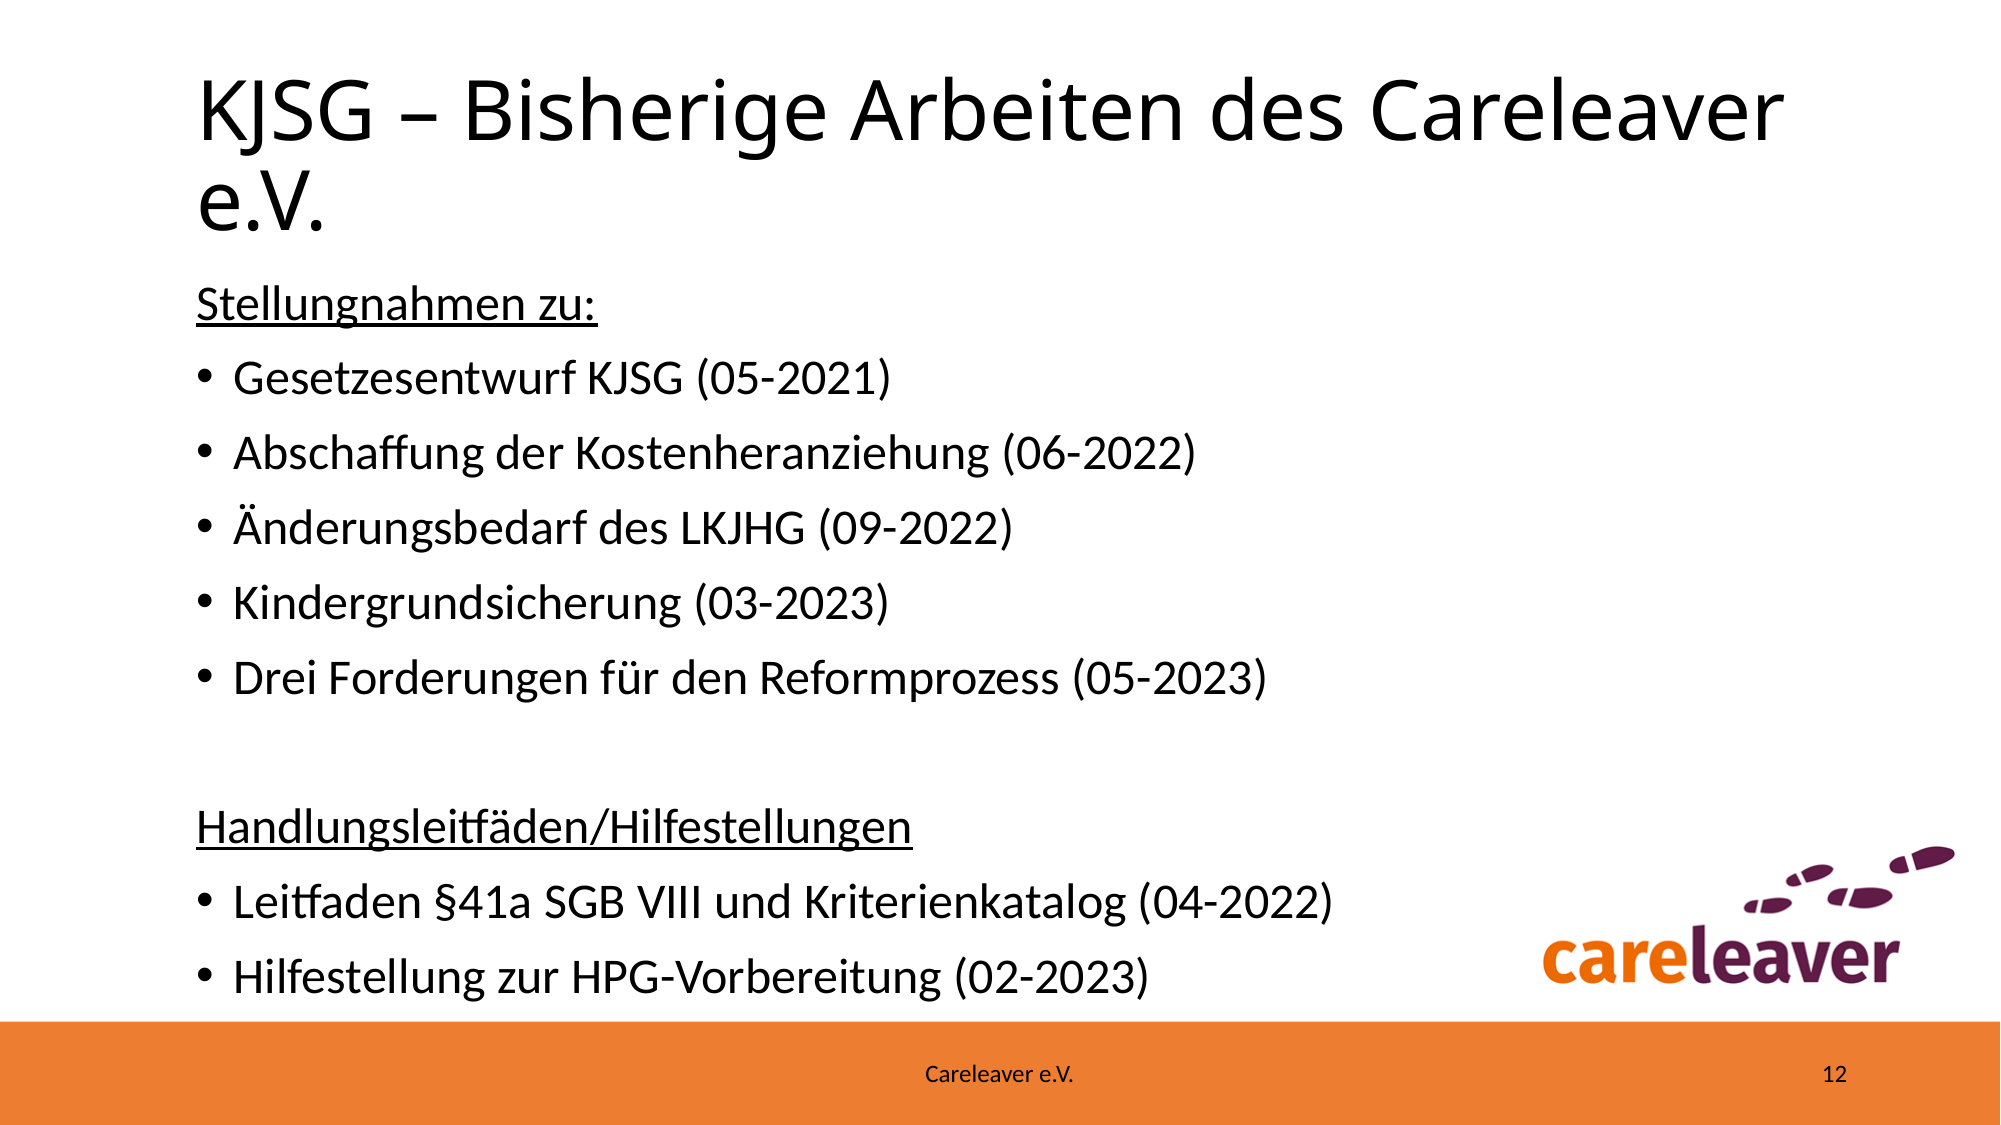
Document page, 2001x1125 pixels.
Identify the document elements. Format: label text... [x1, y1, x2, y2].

footer Careleaver e.V. [662, 1042, 1338, 1103]
list Stellungnahmen zu: Gesetzesentwurf KJSG (05-2021) Abschaffung der Kostenheranziehung (06-2022) Änderungsbedarf des LKJHG (09-2022) Kindergrundsicherung (03-2023) Drei Forderungen für den Reformprozess (05-2023) Handlungsleitfäden/Hilfestellungen Leitfaden §41a SGB VIII und Kriterienkatalog (04-2022) Hilfestellung zur HPG-Vorbereitung (02-2023) [181, 269, 1907, 986]
slide_number 12 [1412, 1042, 1863, 1103]
text_box KJSG – Bisherige Arbeiten des Careleaver e.V. [181, 67, 1907, 250]
text_box [0, 1021, 2000, 1125]
picture [1535, 838, 1963, 992]
